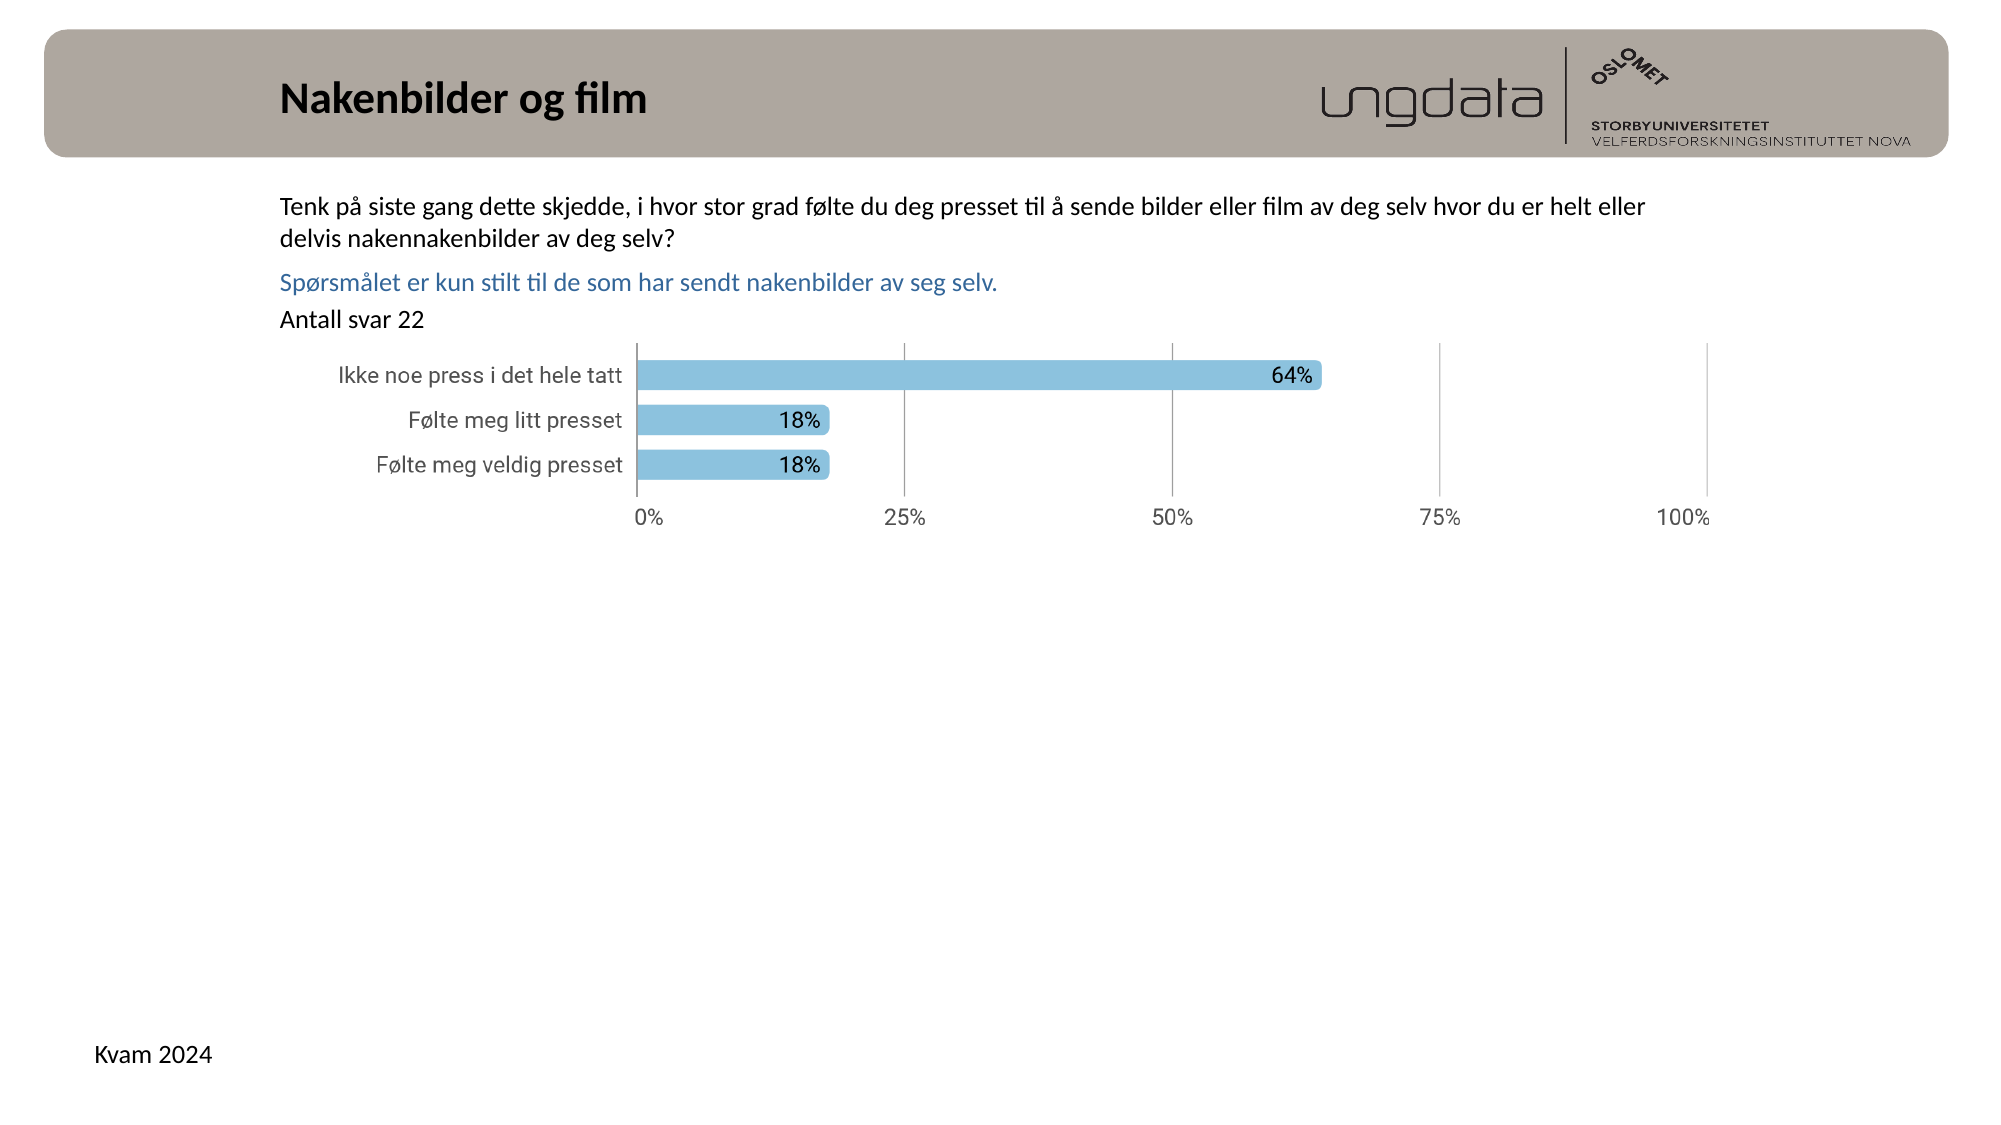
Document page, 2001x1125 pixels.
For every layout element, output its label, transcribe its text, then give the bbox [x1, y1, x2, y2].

text_box Spørsmålet er kun stilt til de som har sendt nakenbilder av seg selv. [280, 264, 1711, 297]
text_box Nakenbilder og film [280, 67, 1711, 123]
text_box Tenk på siste gang dette skjedde, i hvor stor grad følte du deg presset til å sende bilder eller film av deg selv hvor du er helt eller delvis nakennakenbilder av deg selv? [280, 188, 1711, 253]
text_box [280, 130, 1711, 181]
picture [1321, 47, 1911, 146]
text_box Antall svar 22 [280, 302, 1711, 335]
picture [281, 342, 1709, 531]
